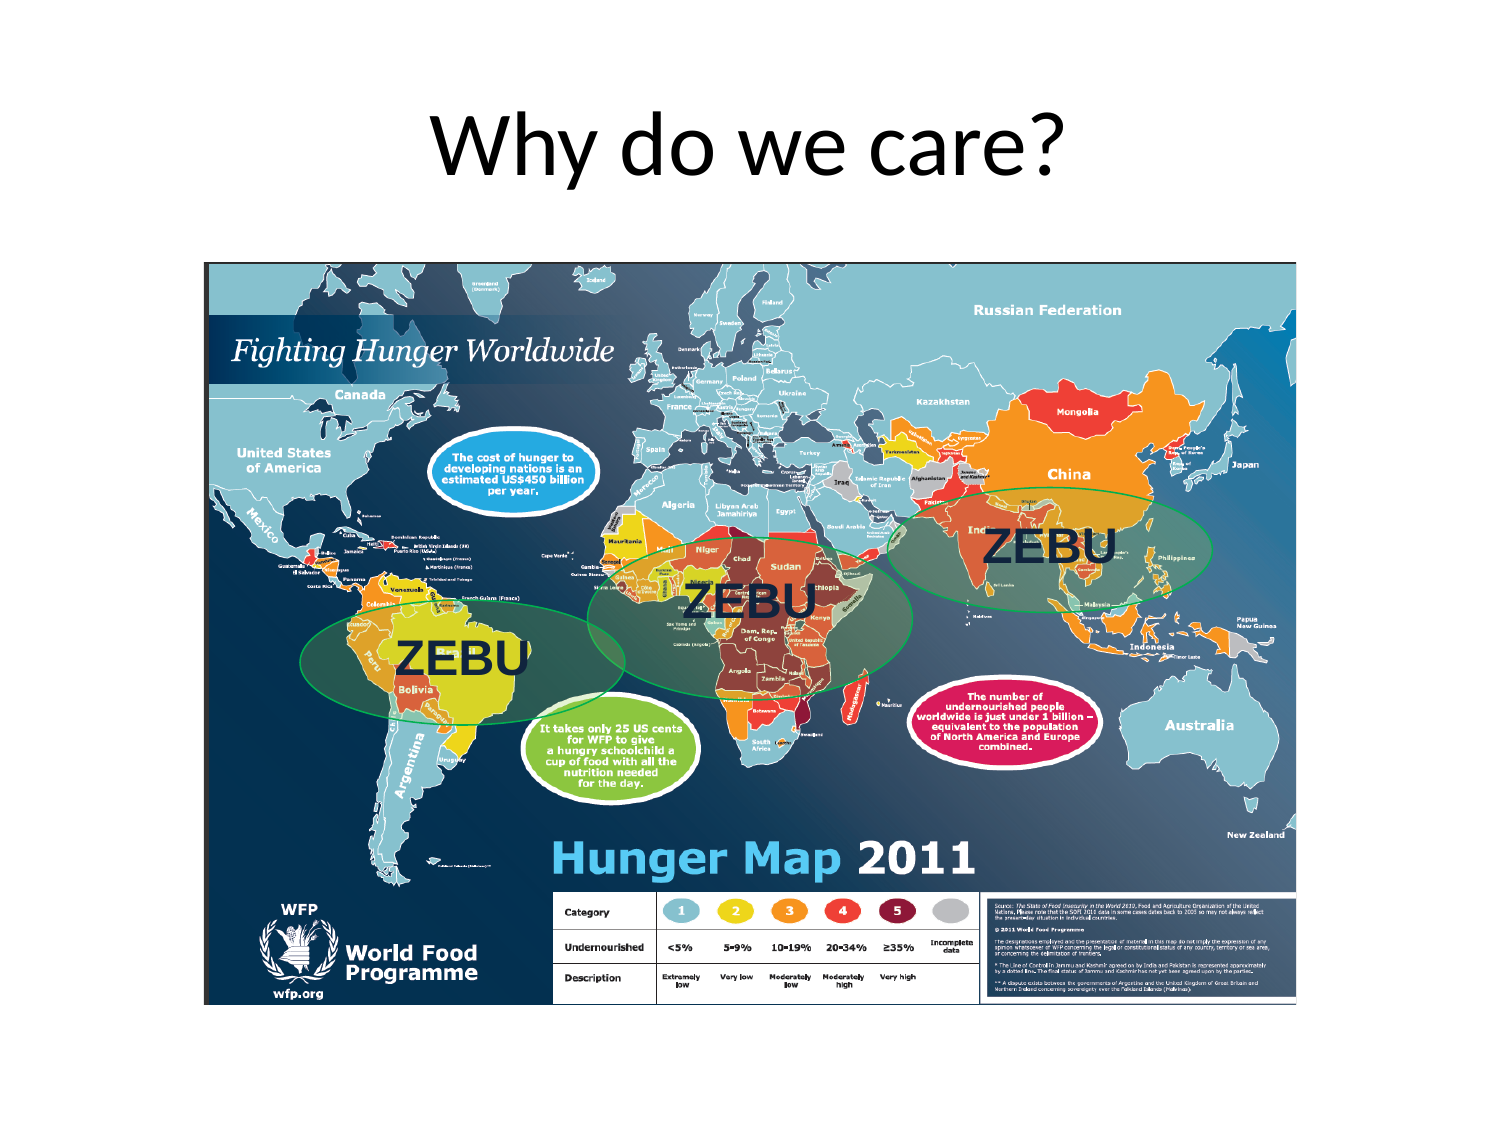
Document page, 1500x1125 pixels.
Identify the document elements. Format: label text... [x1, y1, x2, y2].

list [203, 262, 1297, 1006]
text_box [299, 487, 1213, 726]
title Why do we care? [75, 45, 1425, 233]
